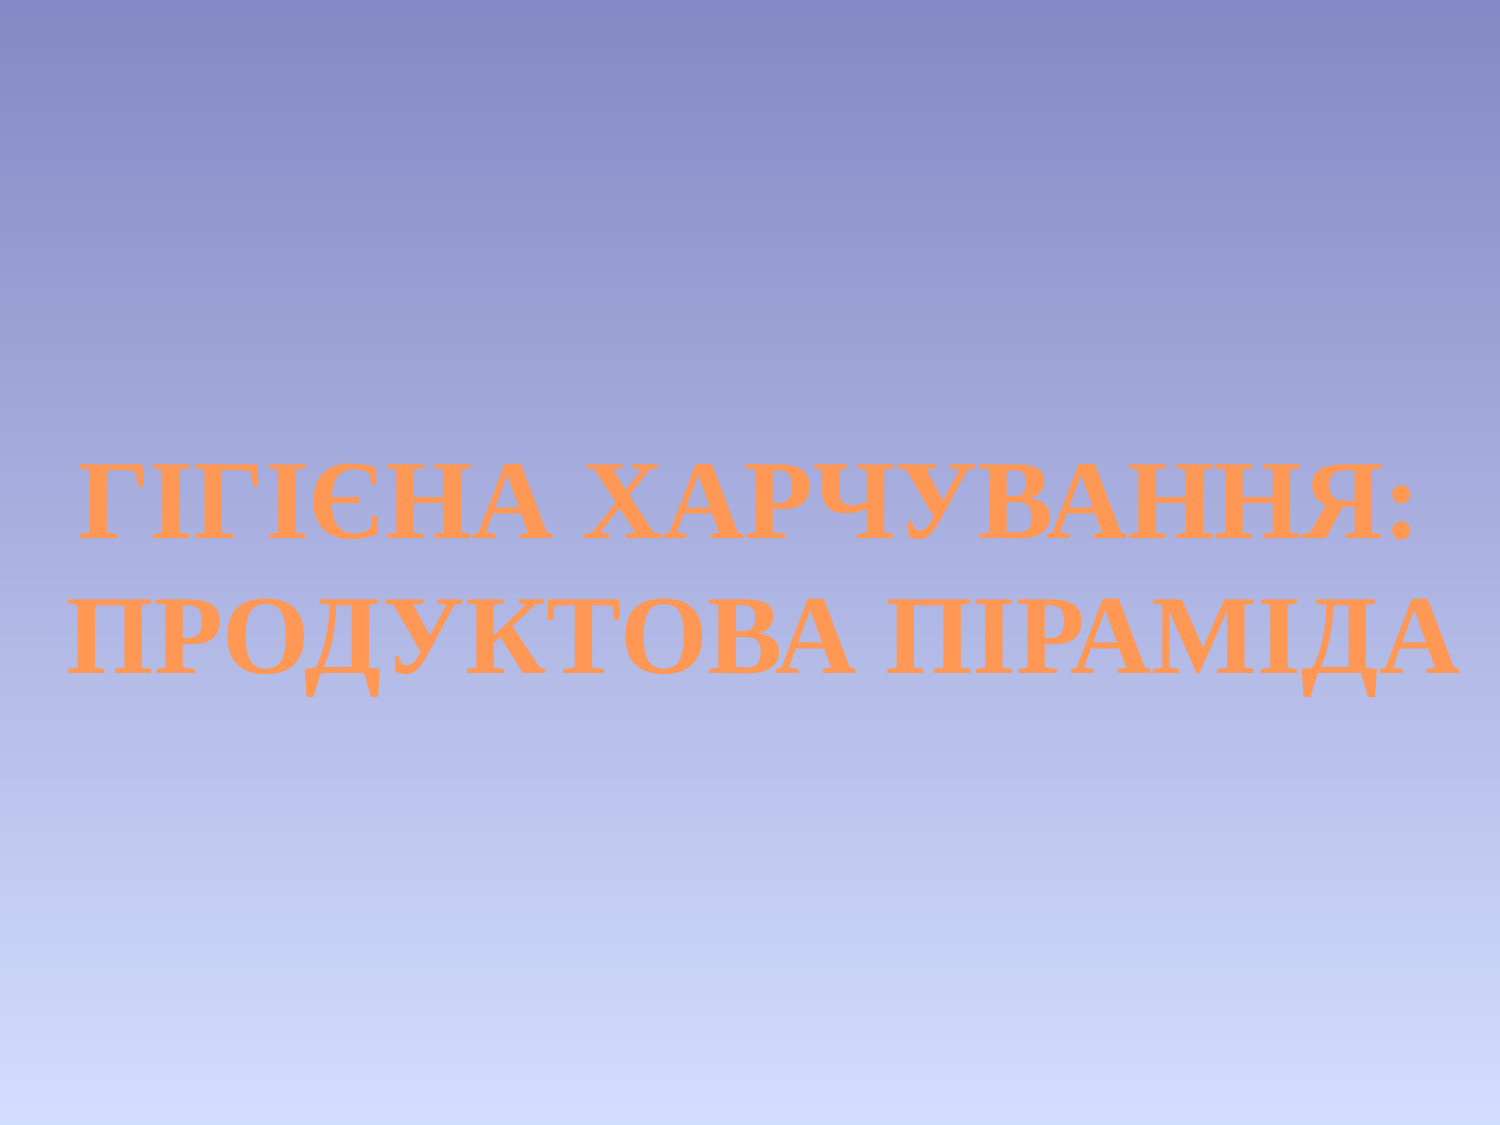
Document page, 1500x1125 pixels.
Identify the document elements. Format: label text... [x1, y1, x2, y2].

text_box ГІГІЄНА ХАРЧУВАННЯ: ПРОДУКТОВА ПІРАМІДА [0, 418, 1500, 704]
